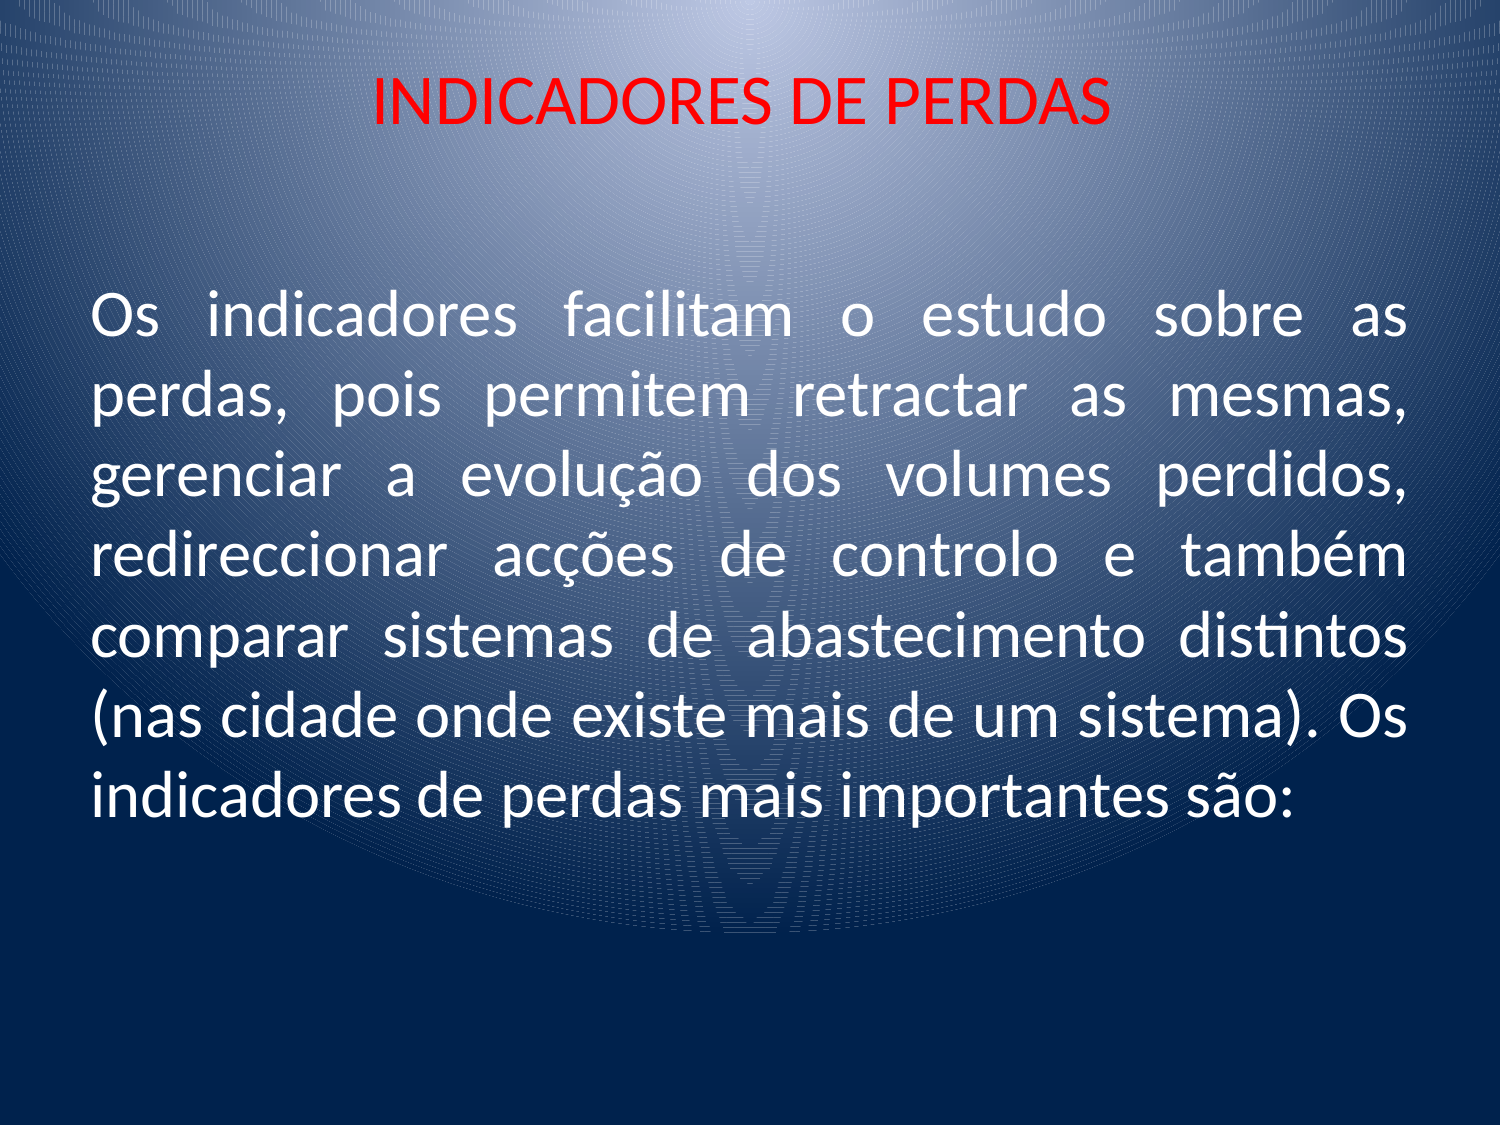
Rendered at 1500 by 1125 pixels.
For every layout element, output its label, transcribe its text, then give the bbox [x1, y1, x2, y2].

list Os indicadores facilitam o estudo sobre as perdas, pois permitem retractar as mesmas, gerenciar a evolução dos volumes perdidos, redireccionar acções de controlo e também comparar sistemas de abastecimento distintos (nas cidade onde existe mais de um sistema). Os indicadores de perdas mais importantes são: [75, 262, 1425, 1005]
title INDICADORES DE PERDAS [75, 45, 1425, 233]
